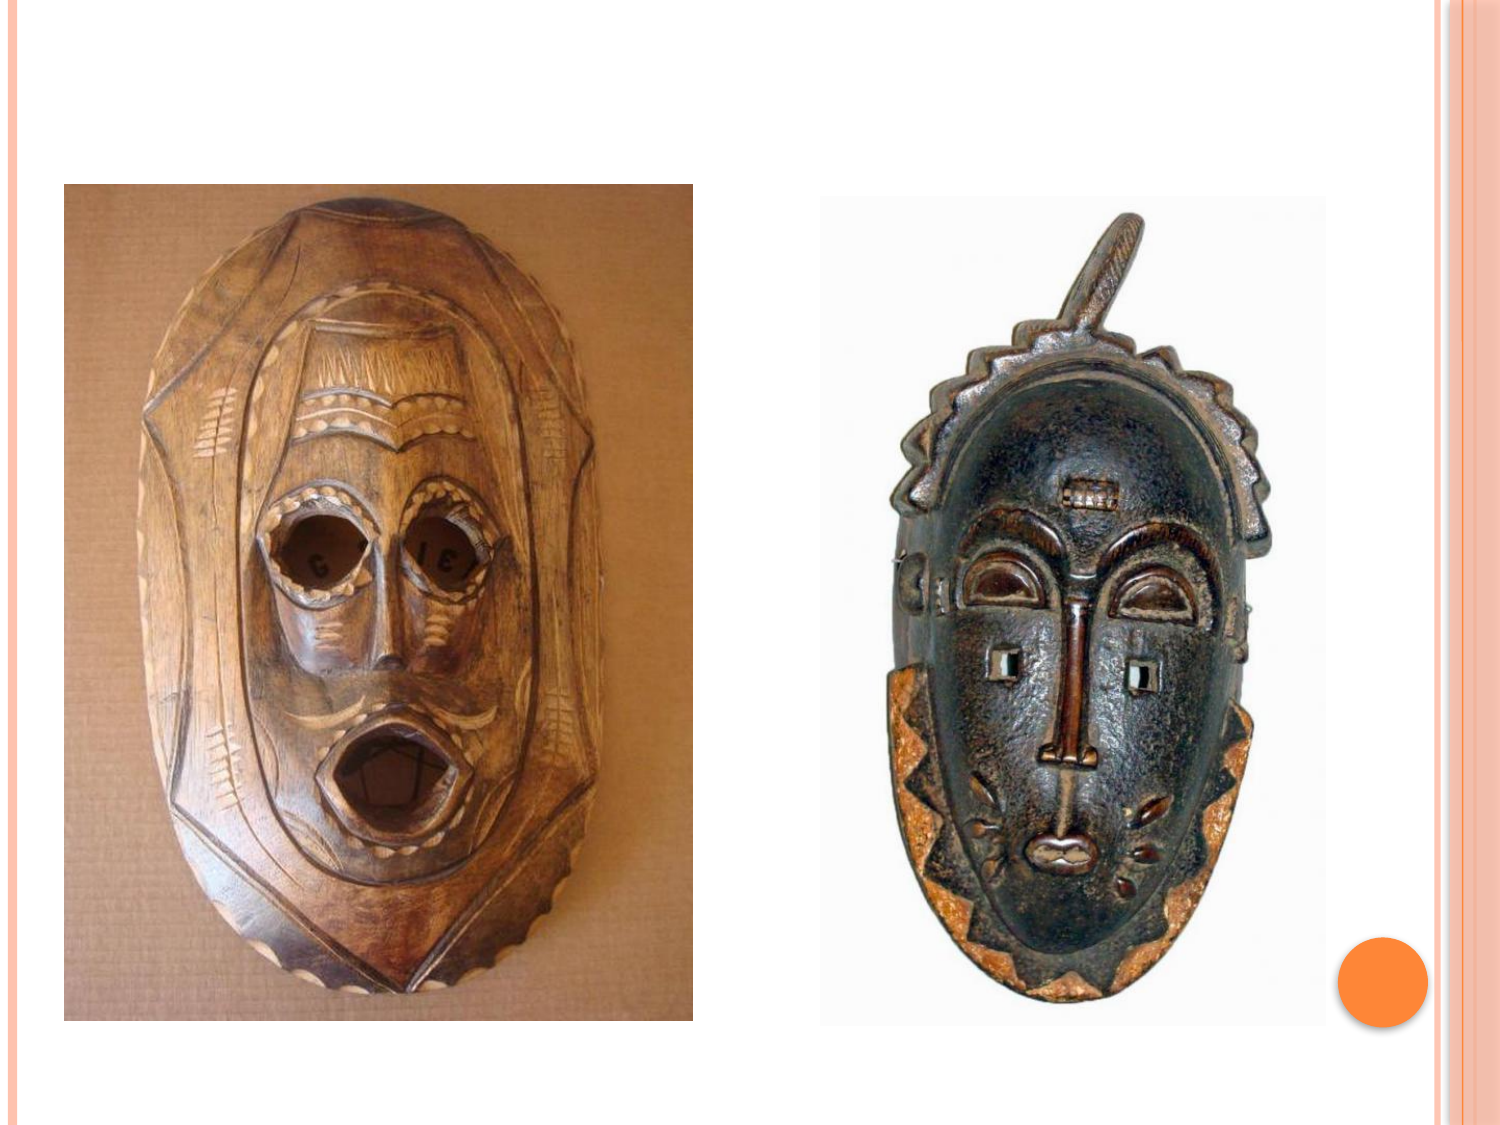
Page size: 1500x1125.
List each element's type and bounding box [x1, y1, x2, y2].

picture [64, 183, 693, 1022]
picture [820, 195, 1327, 1026]
